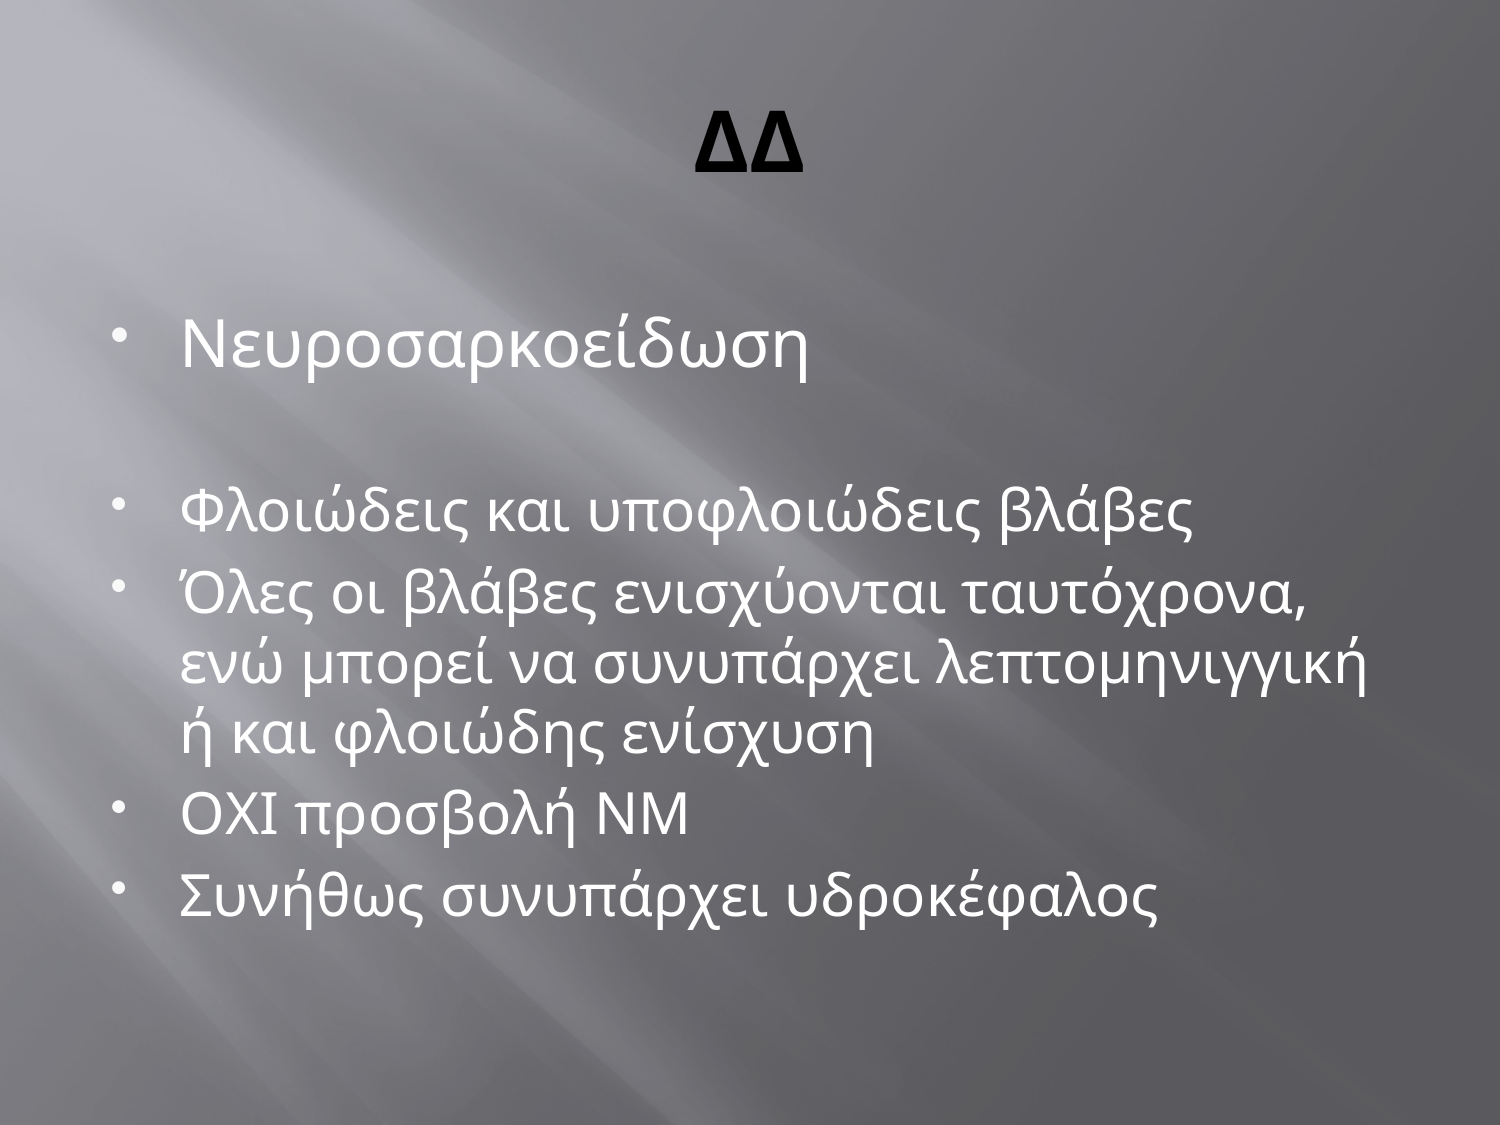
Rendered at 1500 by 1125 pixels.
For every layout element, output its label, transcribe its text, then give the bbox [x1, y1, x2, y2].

title ΔΔ [75, 45, 1425, 233]
list Νευροσαρκοείδωση Φλοιώδεις και υποφλοιώδεις βλάβες Όλες οι βλάβες ενισχύονται ταυτόχρονα, ενώ μπορεί να συνυπάρχει λεπτομηνιγγική ή και φλοιώδης ενίσχυση OΧΙ προσβολή ΝΜ Συνήθως συνυπάρχει υδροκέφαλος [75, 292, 1425, 1066]
